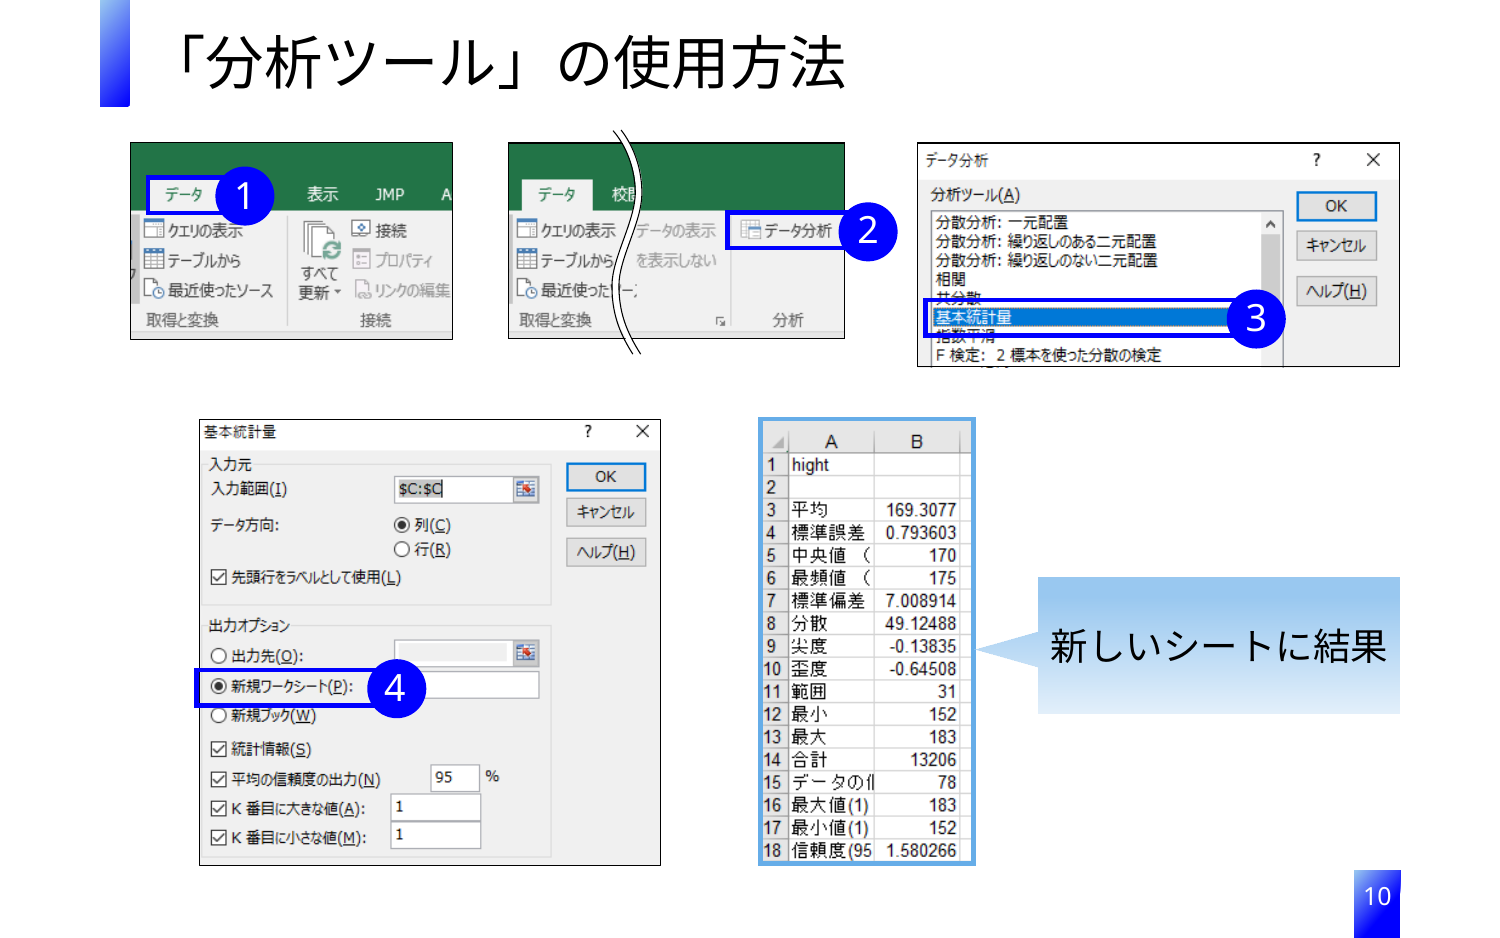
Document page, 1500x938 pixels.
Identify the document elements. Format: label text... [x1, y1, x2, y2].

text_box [215, 164, 275, 226]
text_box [1226, 286, 1286, 349]
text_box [365, 657, 427, 719]
text_box 「分析ツール」の使用方法 [132, 18, 1497, 104]
picture [760, 419, 974, 865]
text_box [974, 577, 1400, 714]
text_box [917, 142, 1400, 368]
picture [131, 142, 452, 340]
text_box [514, 226, 740, 258]
picture [200, 419, 660, 865]
text_box [196, 669, 200, 706]
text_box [838, 199, 898, 262]
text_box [508, 142, 846, 340]
